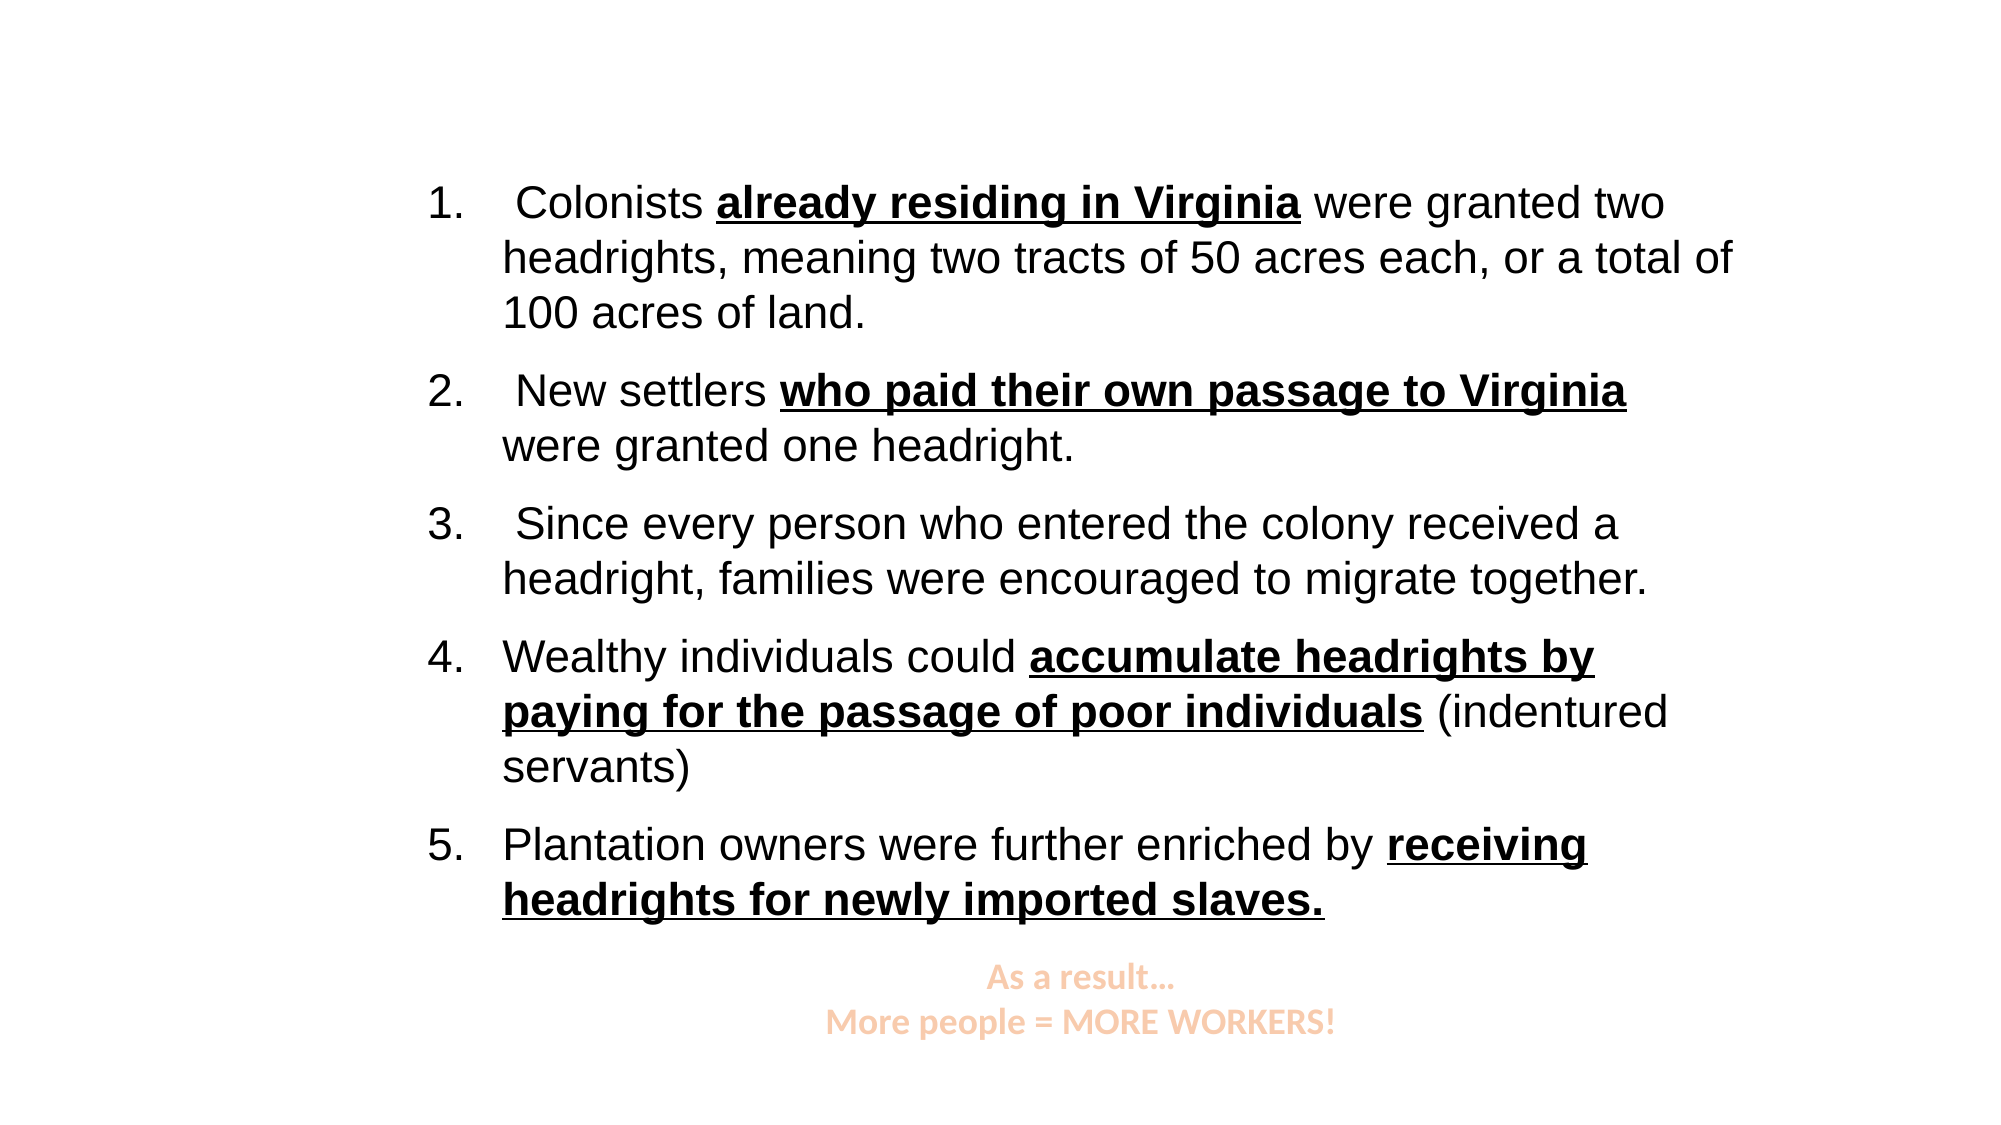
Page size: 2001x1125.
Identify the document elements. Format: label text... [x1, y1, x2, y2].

text_box Colonists already residing in Virginia were granted two headrights, meaning two tracts of 50 acres each, or a total of 100 acres of land. New settlers who paid their own passage to Virginia were granted one headright. Since every person who entered the colony received a headright, families were encouraged to migrate together. Wealthy individuals could accumulate headrights by paying for the passage of poor individuals (indentured servants) Plantation owners were further enriched by receiving headrights for newly imported slaves. [412, 165, 1750, 932]
text_box As a result… More people = MORE WORKERS! [462, 944, 1700, 1050]
